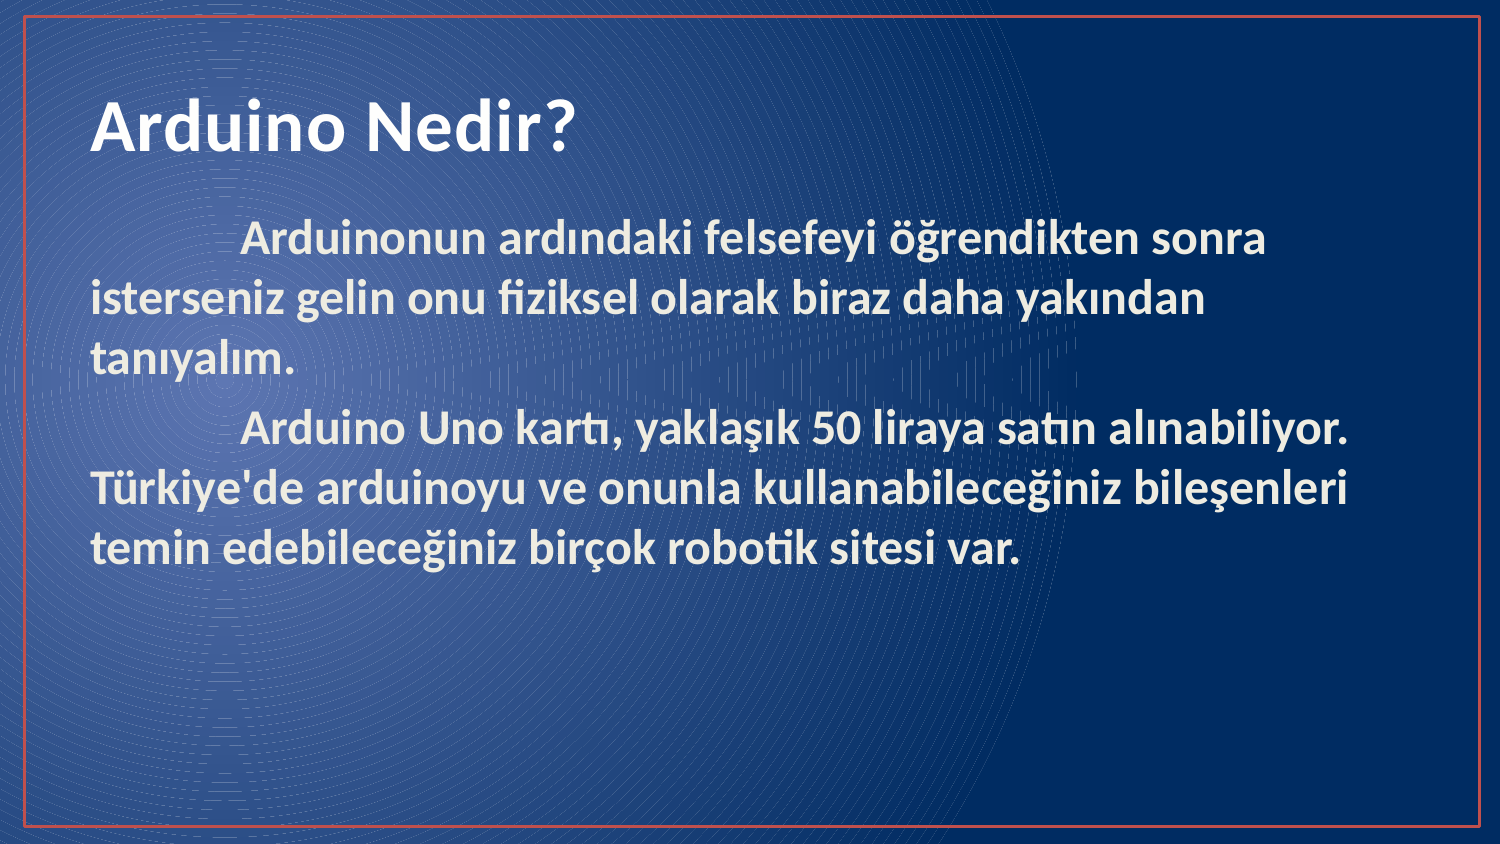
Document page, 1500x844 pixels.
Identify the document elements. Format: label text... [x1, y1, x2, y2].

title Arduino Nedir? [75, 33, 1425, 175]
list Arduinonun ardındaki felsefeyi öğrendikten sonra isterseniz gelin onu fiziksel olarak biraz daha yakından tanıyalım. Arduino Uno kartı, yaklaşık 50 liraya satın alınabiliyor. Türkiye'de arduinoyu ve onunla kullanabileceğiniz bileşenleri temin edebileceğiniz birçok robotik sitesi var. [75, 196, 1425, 754]
